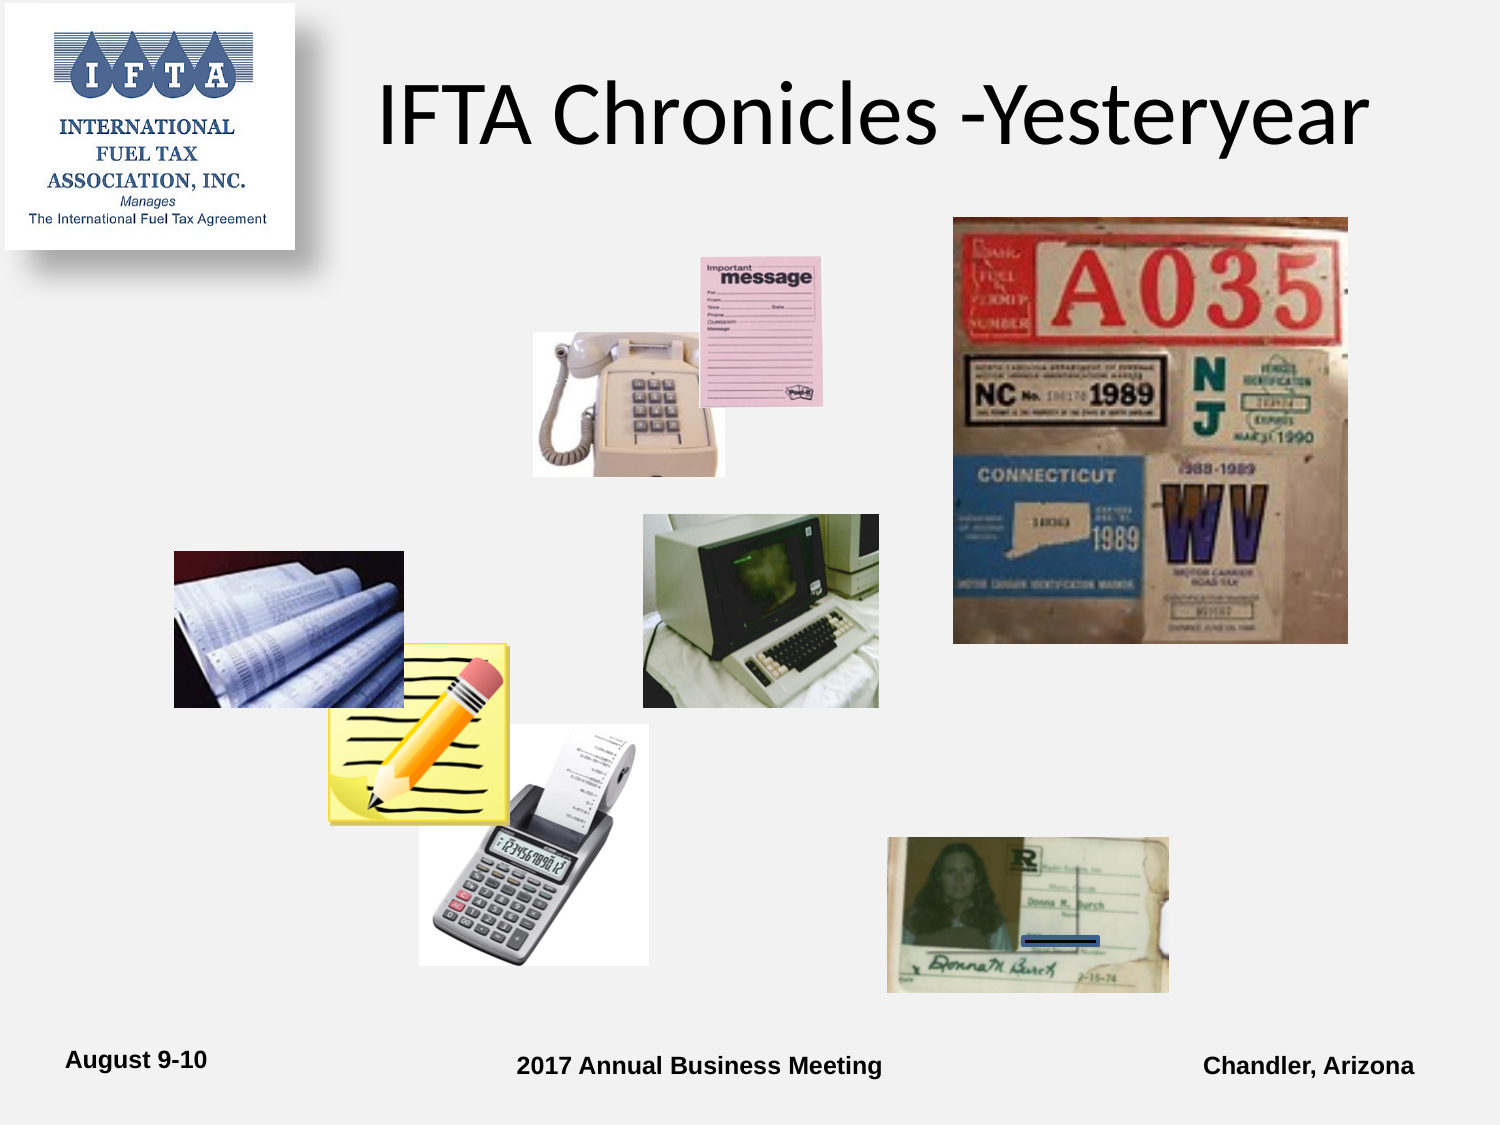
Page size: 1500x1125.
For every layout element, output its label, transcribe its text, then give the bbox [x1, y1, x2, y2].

picture [533, 256, 823, 477]
picture [5, 3, 295, 250]
picture [887, 837, 1169, 993]
picture [174, 551, 510, 826]
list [418, 723, 649, 967]
picture [952, 217, 1348, 644]
picture [642, 514, 880, 708]
title IFTA Chronicles -Yesteryear [324, 45, 1425, 233]
